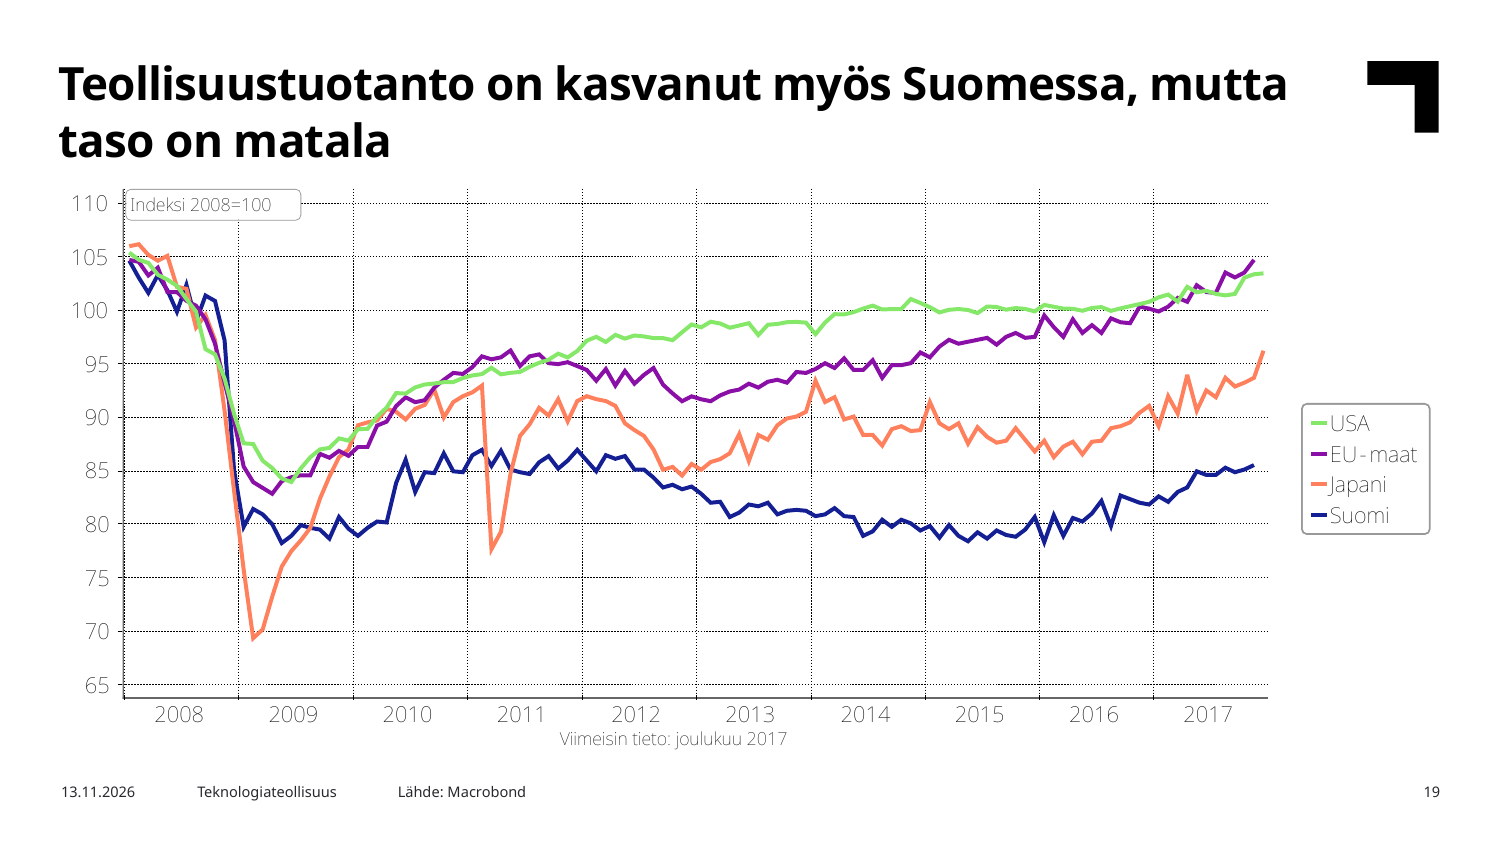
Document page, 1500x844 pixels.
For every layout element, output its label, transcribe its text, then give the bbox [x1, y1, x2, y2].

footer Teknologiateollisuus [182, 775, 382, 803]
list Lähde: Macrobond [382, 775, 871, 803]
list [62, 180, 1439, 763]
slide_number 19 [1313, 775, 1456, 803]
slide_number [46, 775, 182, 803]
list Teollisuustuotanto on kasvanut myös Suomessa, mutta taso on matala [41, 46, 1353, 168]
